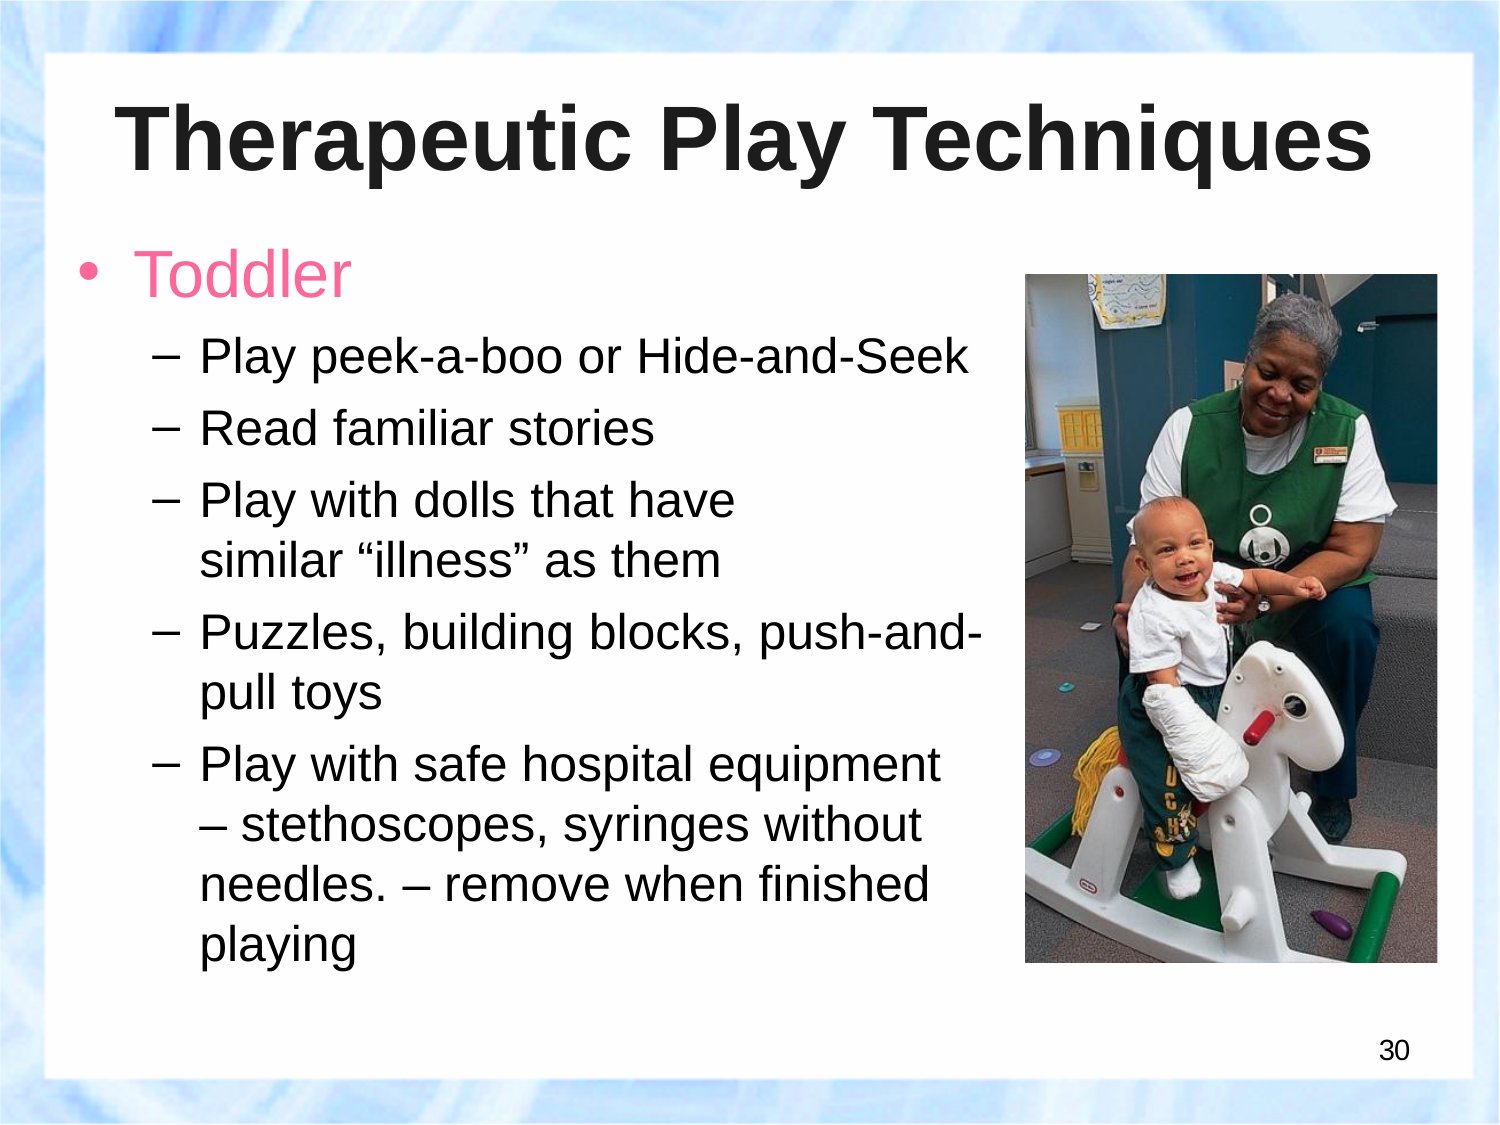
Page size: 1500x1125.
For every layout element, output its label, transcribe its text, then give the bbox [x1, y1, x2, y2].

slide_number 30 [1374, 1031, 1438, 1094]
title Therapeutic Play Techniques [112, 80, 1388, 190]
text_box Toddler Play peek-a-boo or Hide-and-Seek Read familiar stories Play with dolls that have similar “illness” as them Puzzles, building blocks, push-and- pull toys Play with safe hospital equipment – stethoscopes, syringes without needles. – remove when finished playing [75, 230, 986, 971]
text_box [1025, 274, 1438, 963]
picture [0, 0, 1500, 1125]
